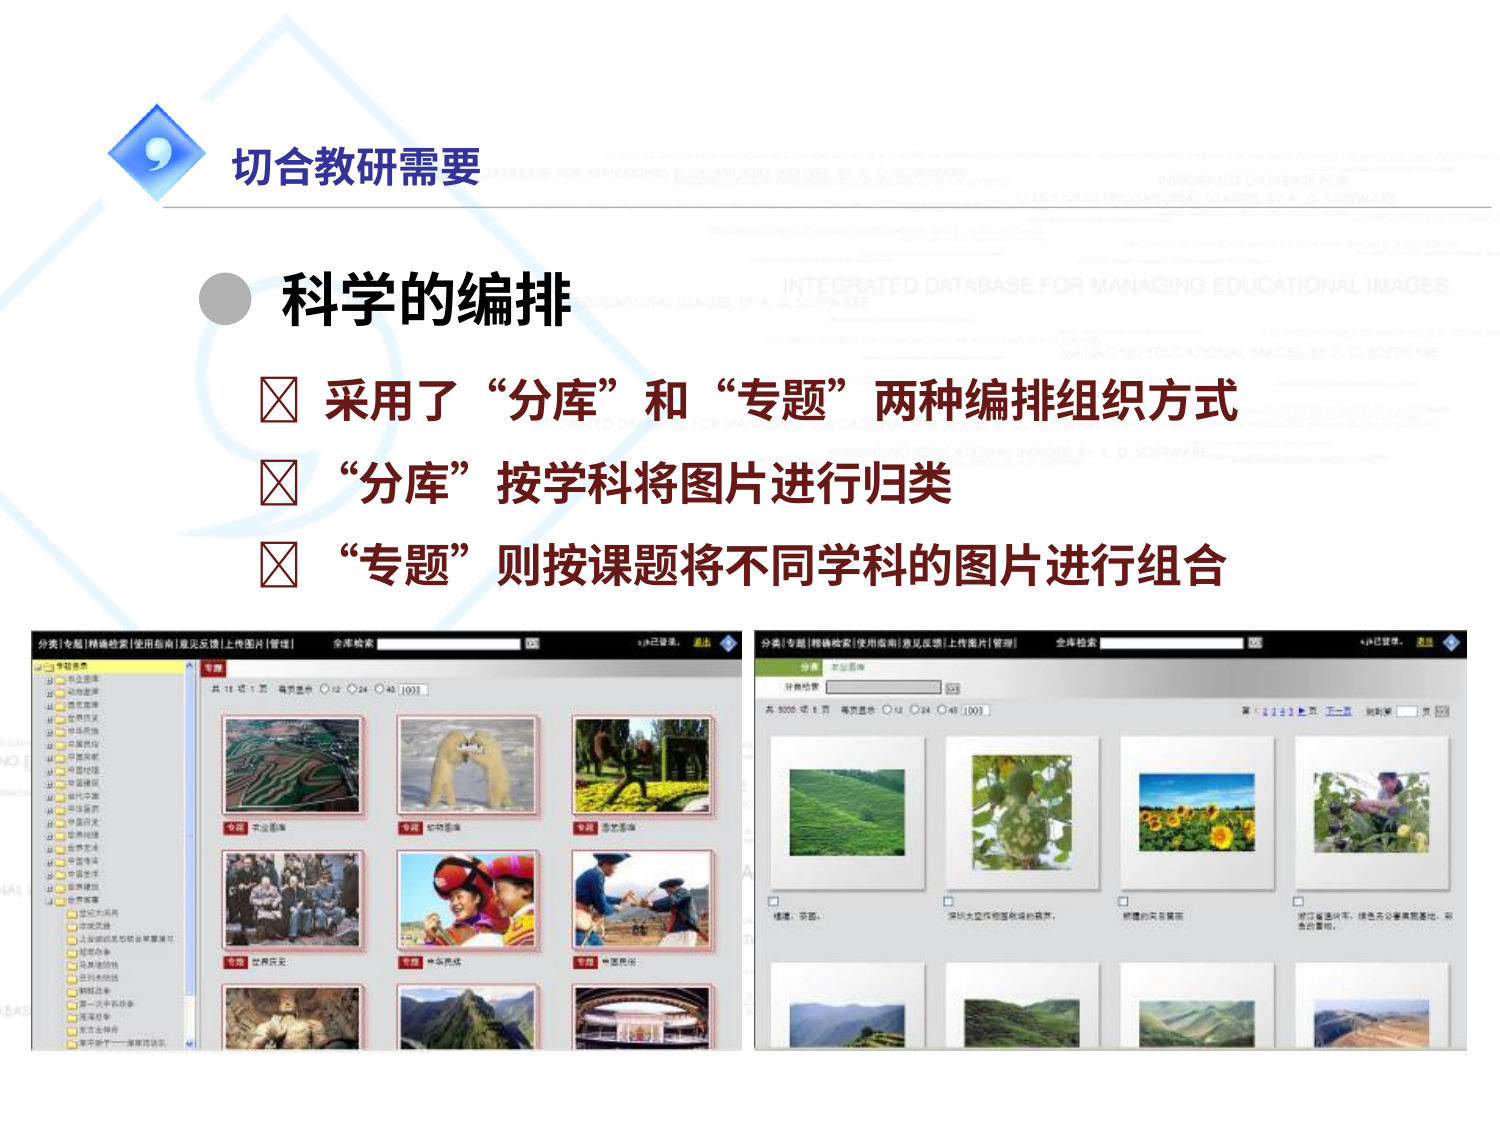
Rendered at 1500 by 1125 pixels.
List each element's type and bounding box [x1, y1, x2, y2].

text_box [103, 100, 1492, 208]
text_box [30, 630, 1467, 1051]
picture [0, 0, 1500, 1125]
